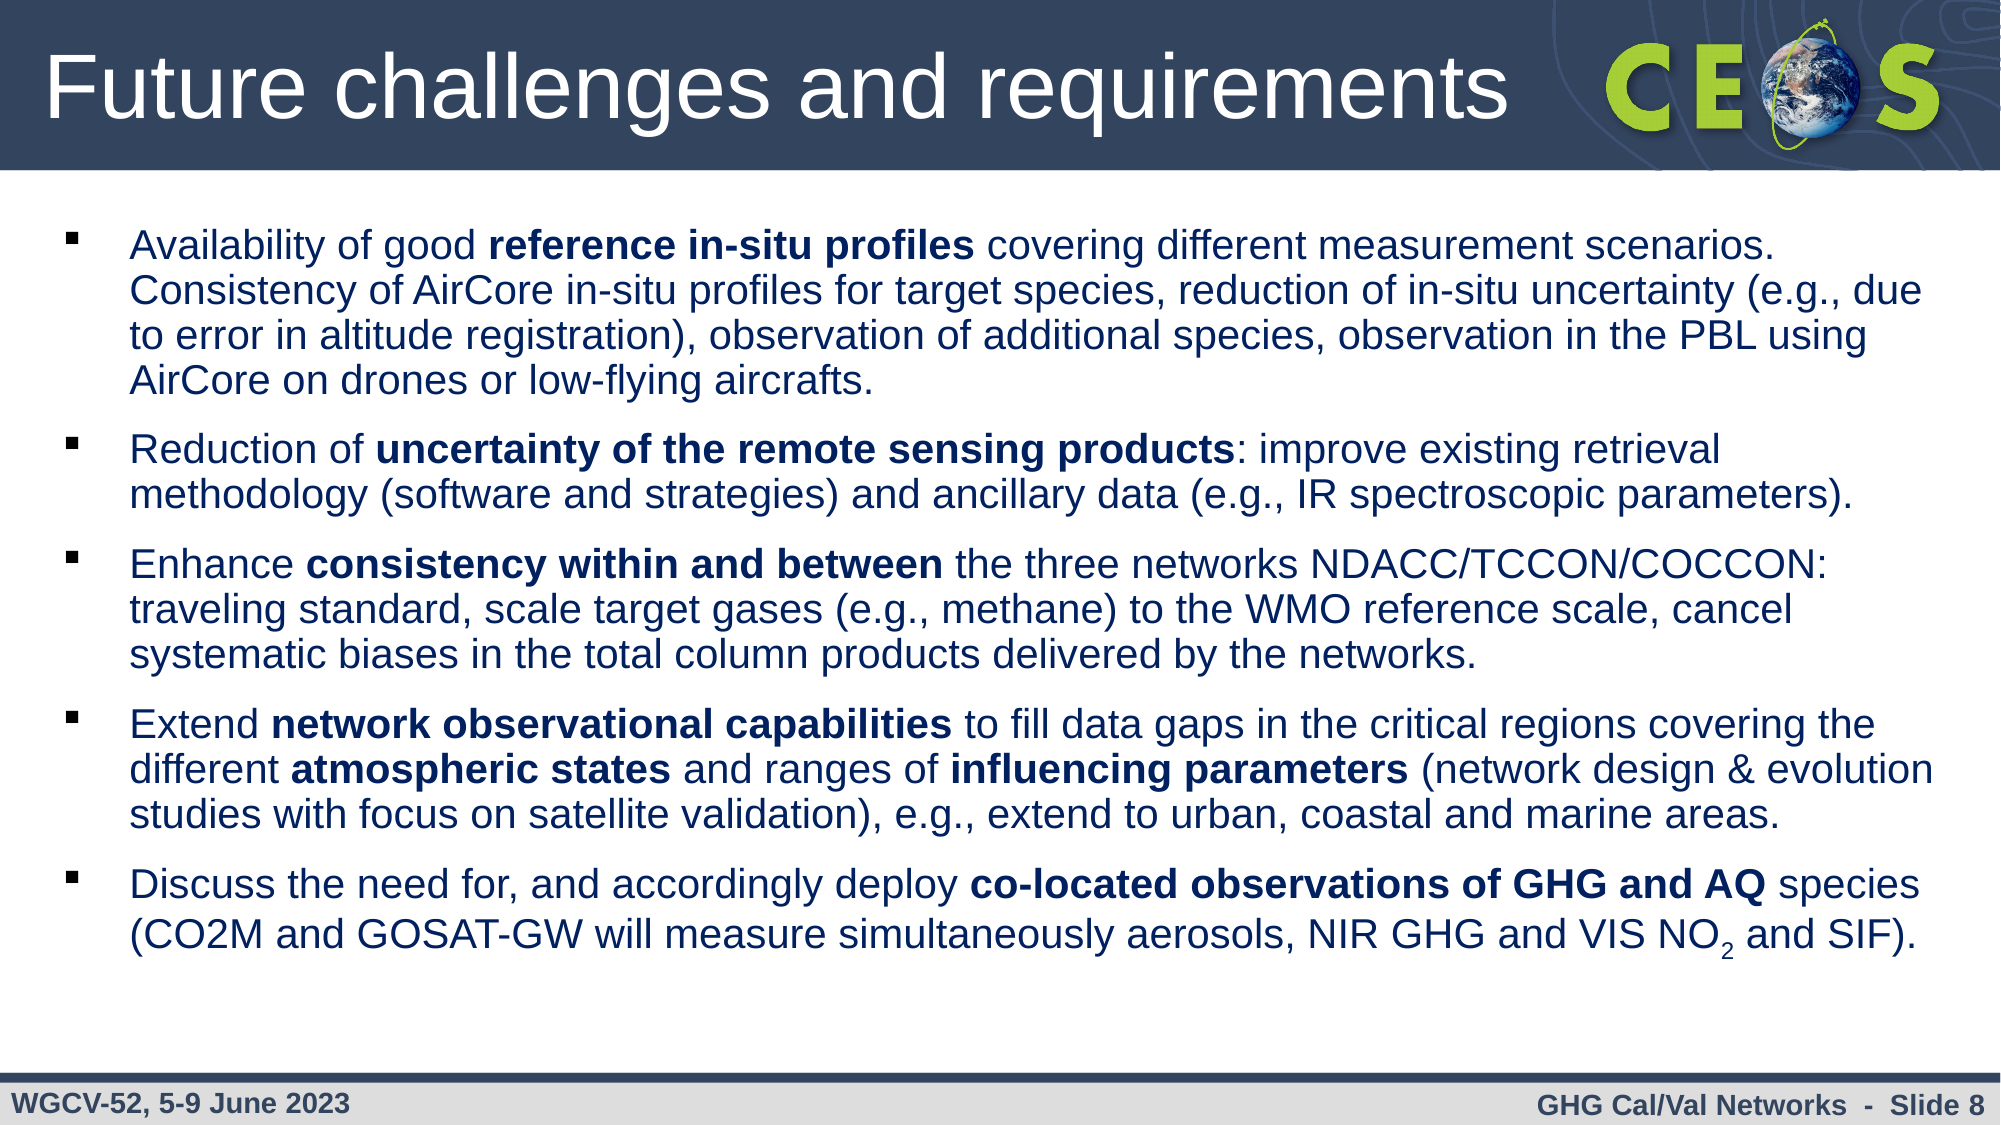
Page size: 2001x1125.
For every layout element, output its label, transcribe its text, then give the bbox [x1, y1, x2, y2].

list Availability of good reference in-situ profiles covering different measurement scenarios. Consistency of AirCore in-situ profiles for target species, reduction of in-situ uncertainty (e.g., due to error in altitude registration), observation of additional species, observation in the PBL using AirCore on drones or low-flying aircrafts. Reduction of uncertainty of the remote sensing products: improve existing retrieval methodology (software and strategies) and ancillary data (e.g., IR spectroscopic parameters). Enhance consistency within and between the three networks NDACC/TCCON/COCCON: traveling standard, scale target gases (e.g., methane) to the WMO reference scale, cancel systematic biases in the total column products delivered by the networks. Extend network observational capabilities to fill data gaps in the critical regions covering the different atmospheric states and ranges of influencing parameters (network design & evolution studies with focus on satellite validation), e.g., extend to urban, coastal and marine areas. Discuss the need for, and accordingly deploy co-located observations of GHG and AQ species (CO2M and GOSAT-GW will measure simultaneously aerosols, NIR GHG and VIS NO2 and SIF). [39, 215, 1958, 1022]
title Future challenges and requirements [28, 31, 1569, 160]
picture [1606, 18, 1939, 150]
